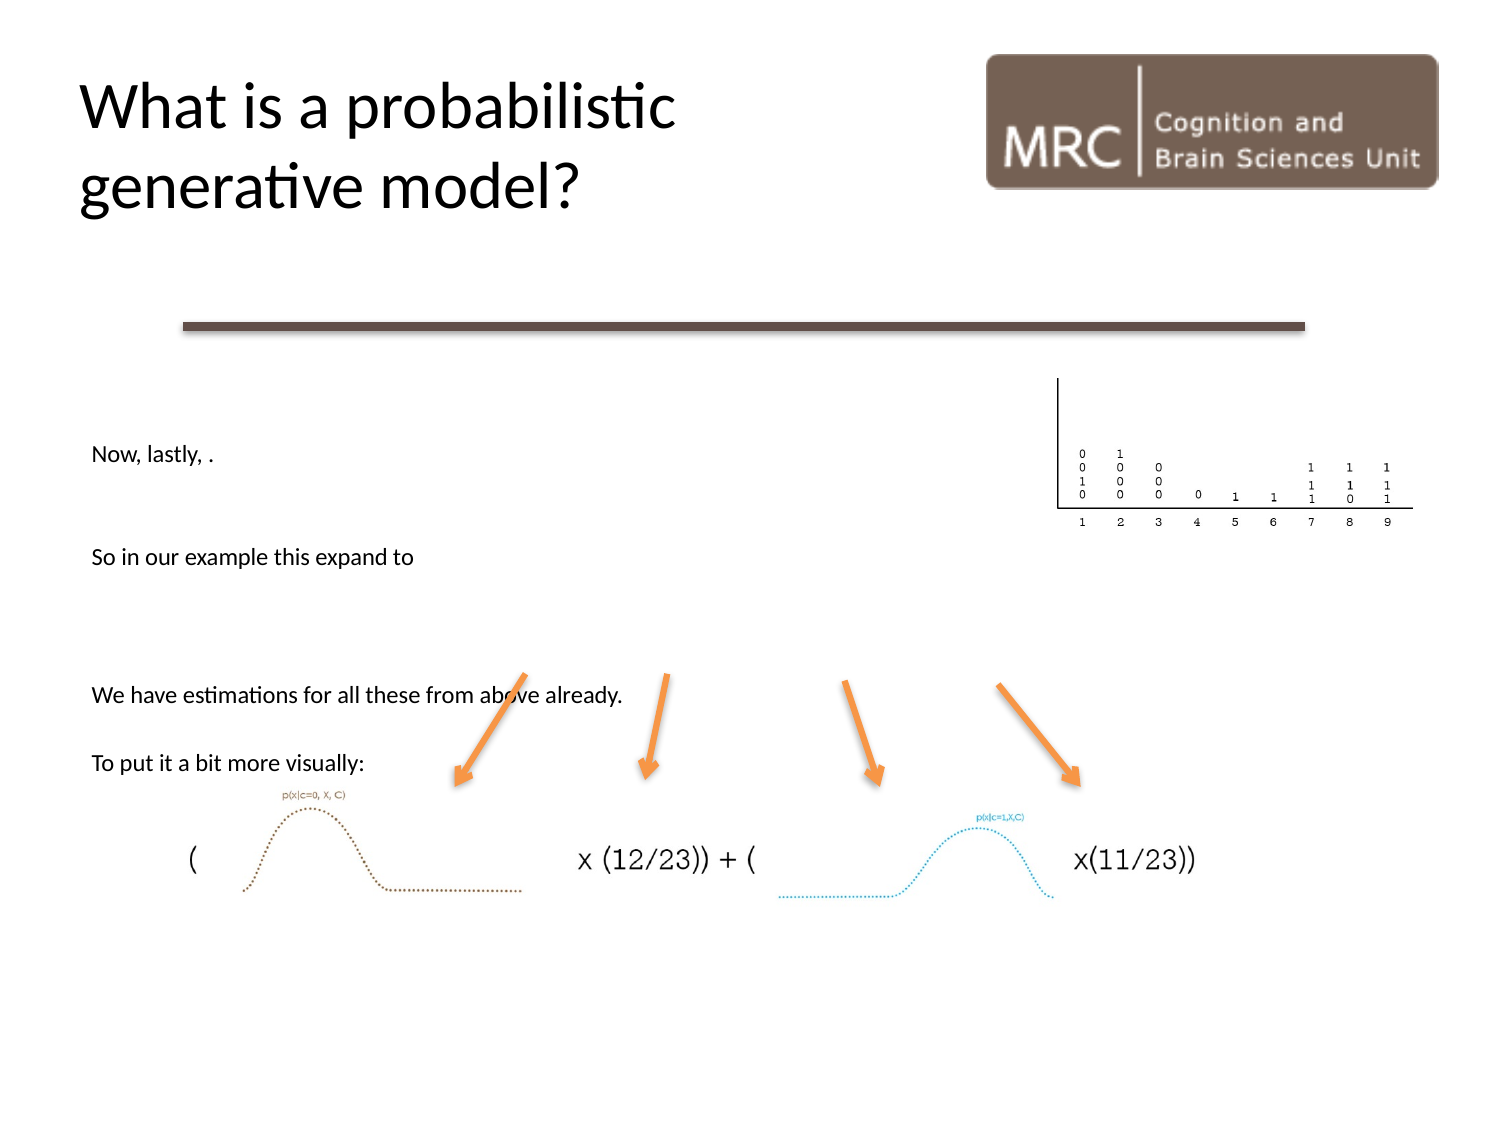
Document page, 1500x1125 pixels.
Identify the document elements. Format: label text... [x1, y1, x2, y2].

text_box What is a probabilistic generative model? [64, 54, 845, 230]
picture [1016, 361, 1439, 545]
picture [165, 774, 1247, 1107]
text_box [844, 680, 881, 788]
picture [985, 54, 1439, 191]
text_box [454, 673, 526, 788]
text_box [644, 673, 668, 781]
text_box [997, 684, 1081, 788]
